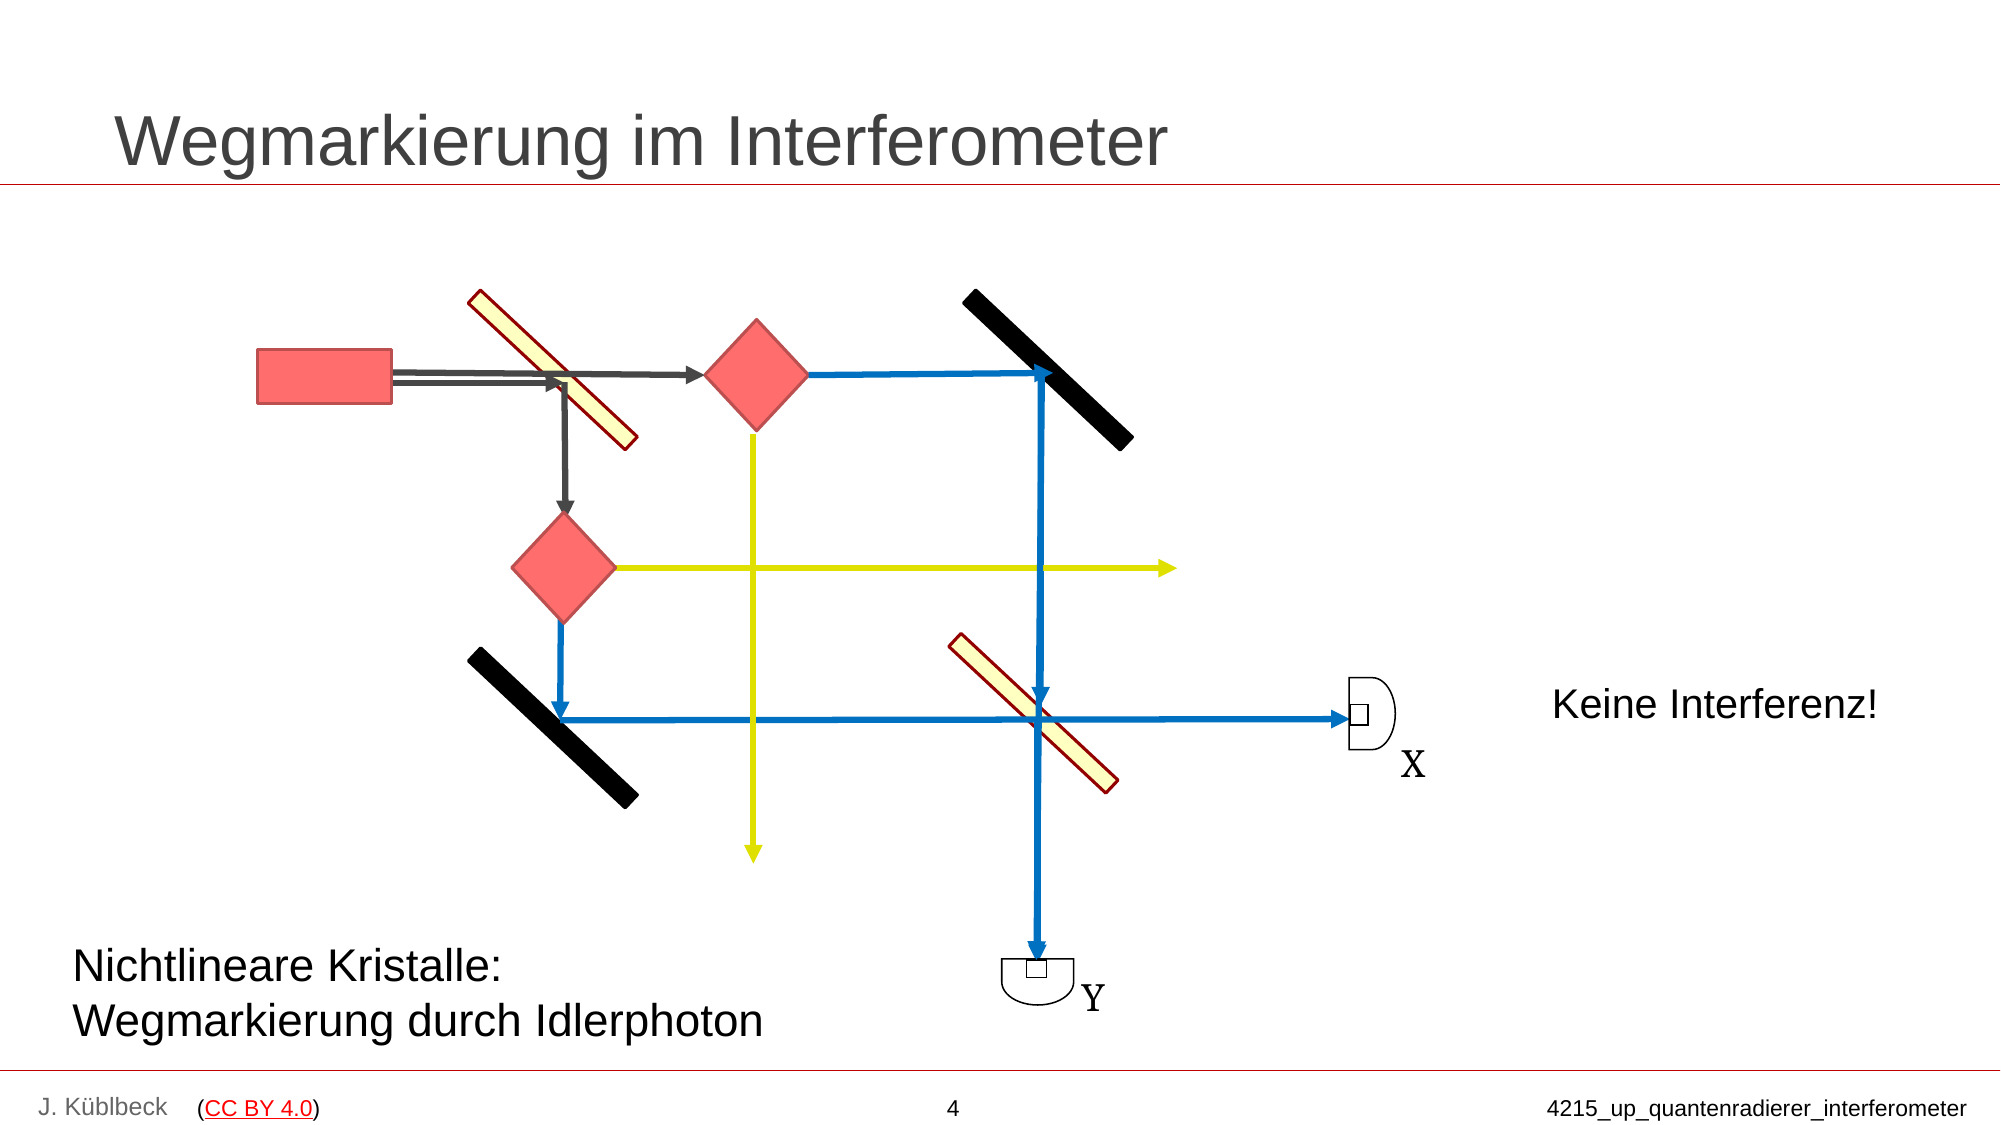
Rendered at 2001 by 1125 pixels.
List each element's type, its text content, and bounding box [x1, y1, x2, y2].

text_box [706, 317, 807, 433]
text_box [1049, 718, 1351, 722]
text_box Y [1066, 967, 1120, 1027]
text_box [558, 618, 562, 722]
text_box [759, 718, 1029, 722]
text_box X [1386, 733, 1441, 793]
text_box Nichtlineare Kristalle: Wegmarkierung durch Idlerphoton [39, 254, 1532, 1063]
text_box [808, 372, 1054, 376]
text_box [1014, 945, 1061, 1019]
text_box [467, 646, 639, 810]
text_box [1049, 732, 1120, 795]
text_box [571, 385, 639, 451]
text_box [256, 348, 393, 405]
text_box [1350, 704, 1368, 725]
text_box [467, 288, 568, 369]
title Wegmarkierung im Interferometer [99, 90, 1900, 185]
text_box Keine Interferenz! [1520, 669, 1946, 769]
text_box [1349, 677, 1396, 750]
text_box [566, 718, 747, 722]
text_box [510, 516, 617, 624]
text_box [962, 288, 1135, 452]
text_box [361, 371, 705, 376]
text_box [1036, 376, 1043, 961]
text_box [947, 632, 1029, 716]
